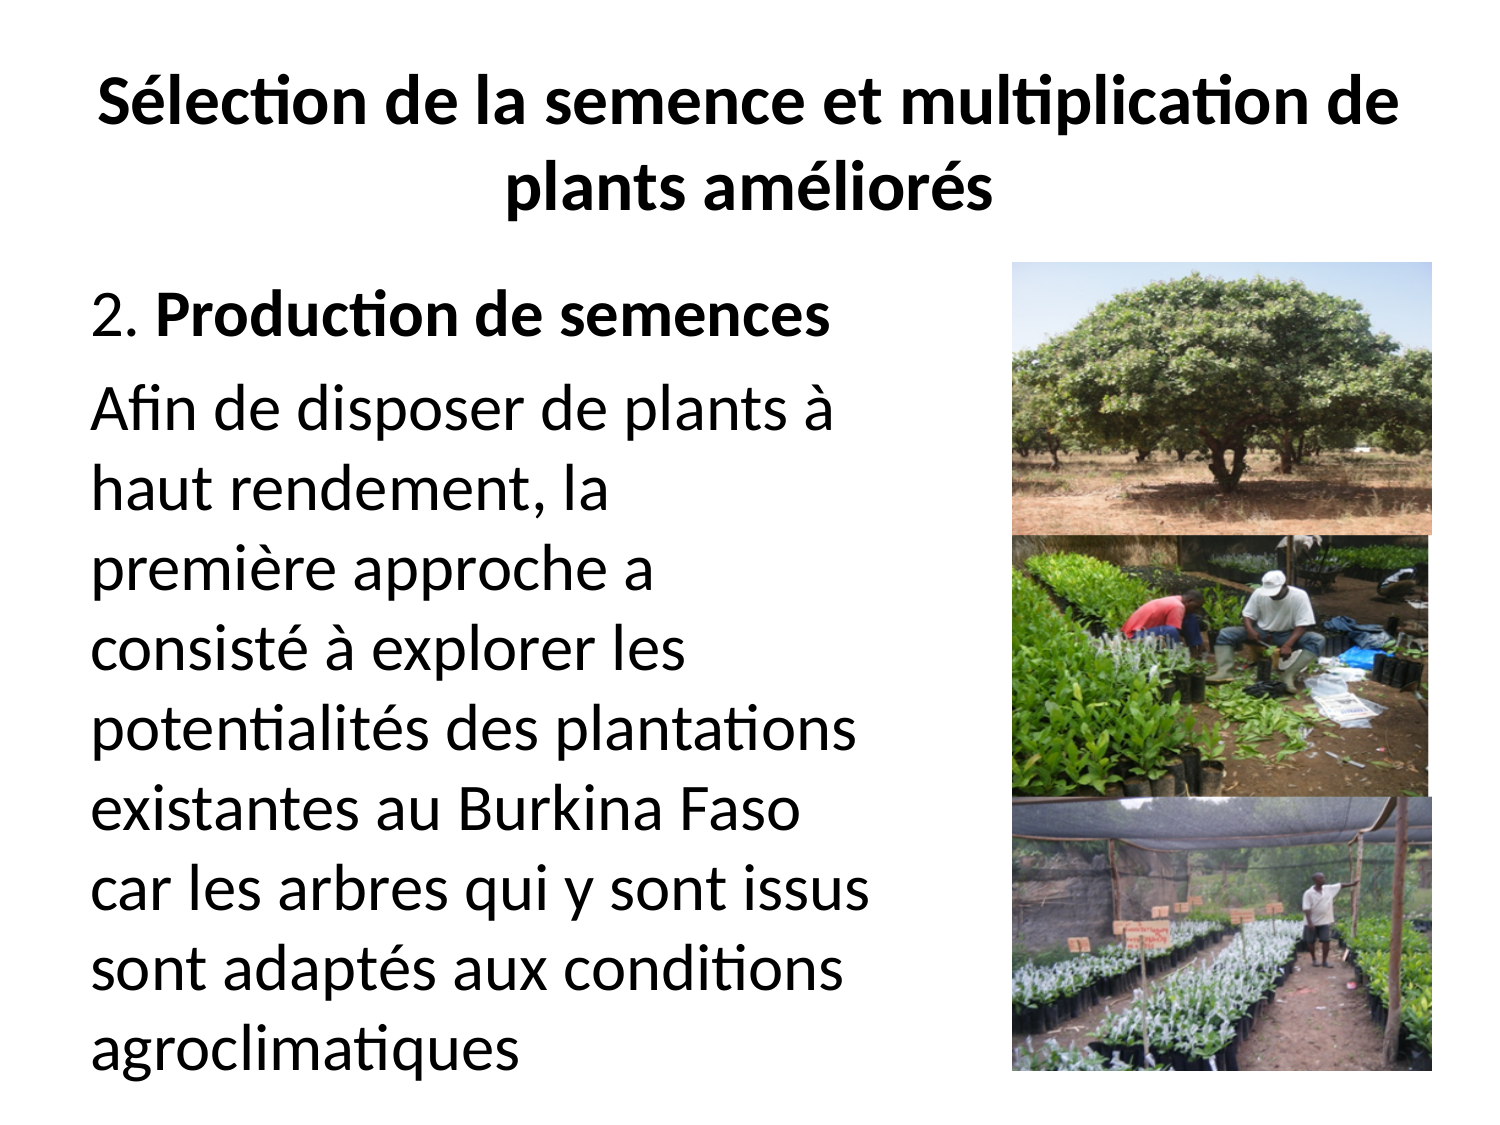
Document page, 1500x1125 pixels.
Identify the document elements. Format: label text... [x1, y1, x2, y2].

picture [1012, 262, 1432, 1071]
title Sélection de la semence et multiplication de plants améliorés [75, 45, 1425, 233]
list 2. Production de semences Afin de disposer de plants à haut rendement, la première approche a consisté à explorer les potentialités des plantations existantes au Burkina Faso car les arbres qui y sont issus sont adaptés aux conditions agroclimatiques [75, 262, 888, 1100]
